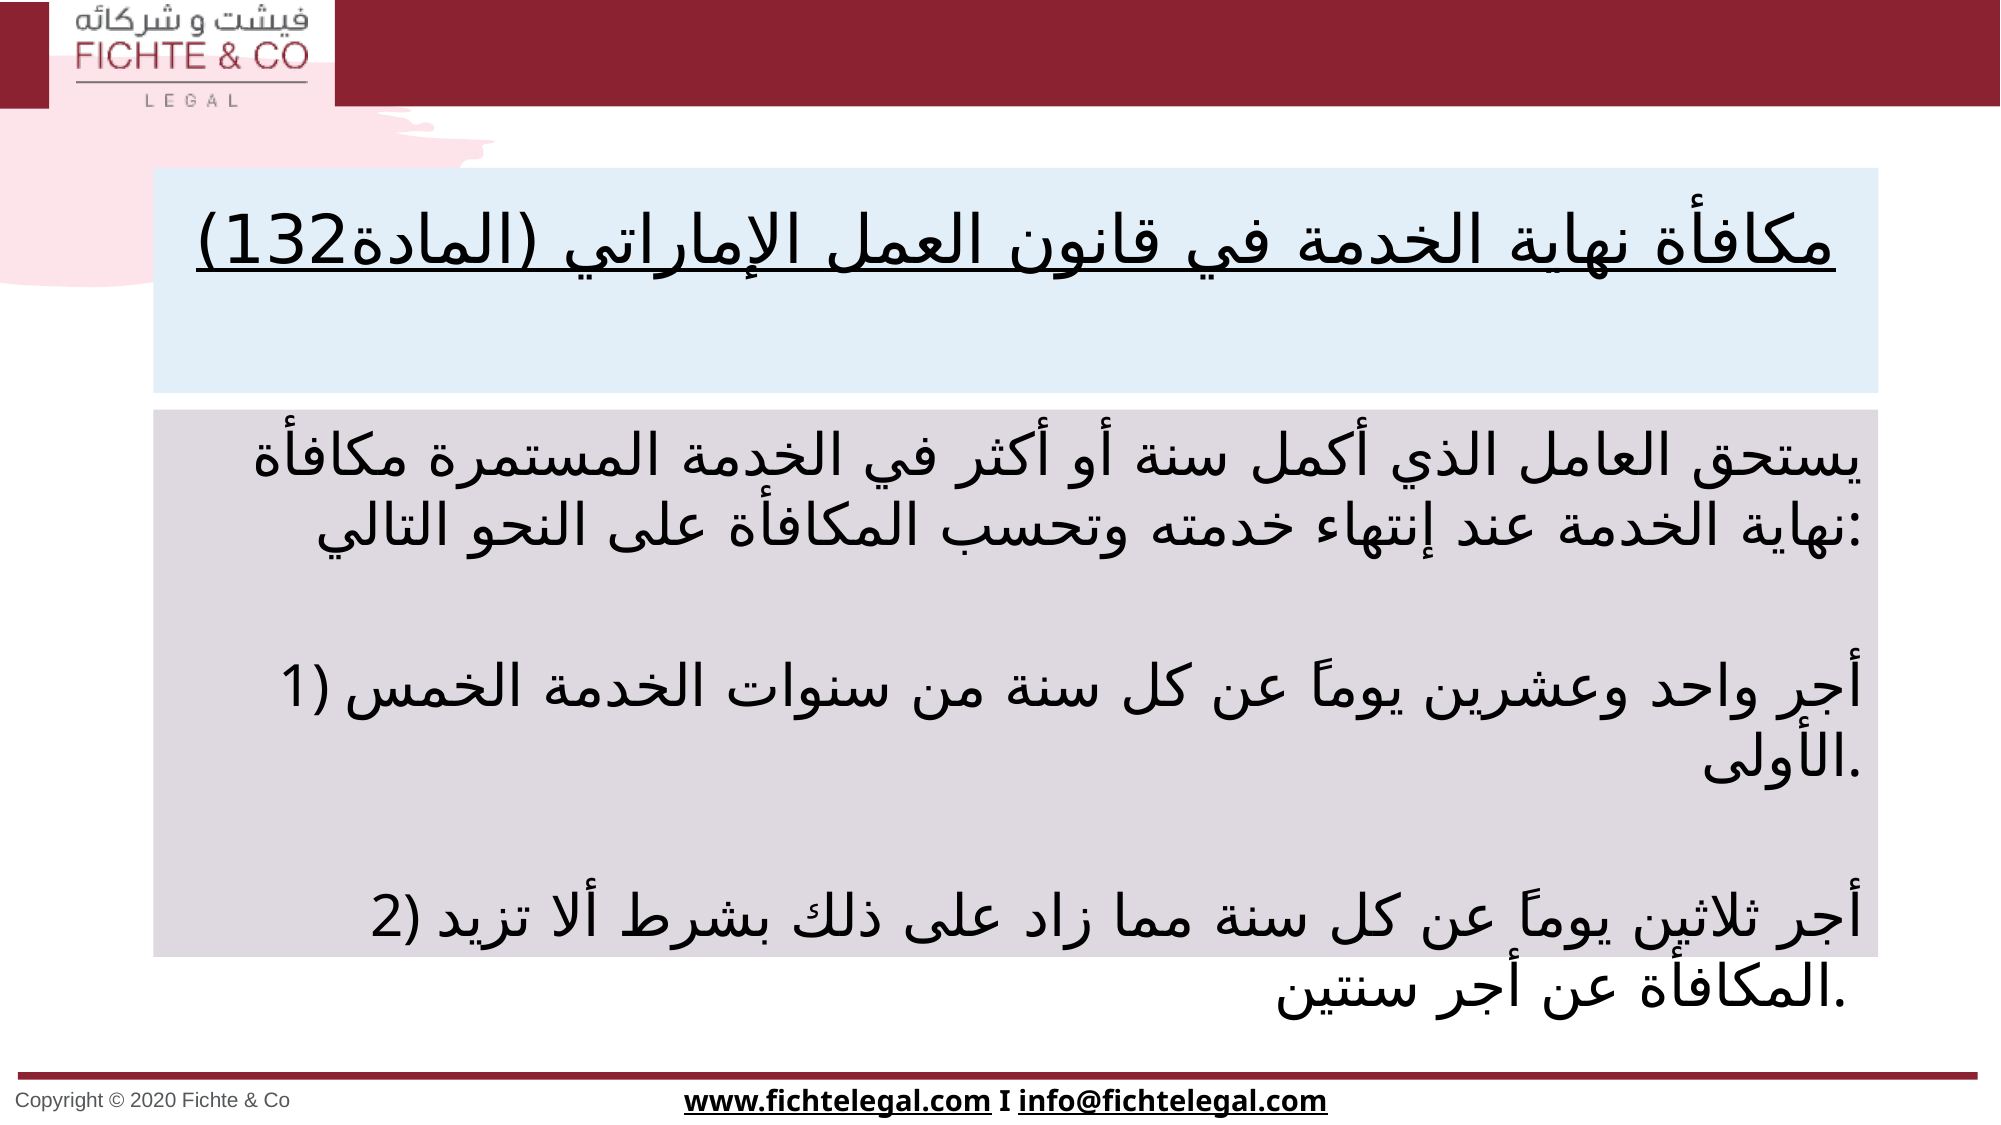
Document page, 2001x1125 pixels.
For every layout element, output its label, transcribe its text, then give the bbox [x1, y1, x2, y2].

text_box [0, 0, 2000, 109]
text_box www.fichtelegal.com I info@fichtelegal.com [669, 1074, 1426, 1125]
text_box يستحق العامل الذي أكمل سنة أو أكثر في الخدمة المستمرة مكافأة نهاية الخدمة عند إنتهاء خدمته وتحسب المكافأة على النحو التالي: 1) أجر واحد وعشرين يوماً عن كل سنة من سنوات الخدمة الخمس الأولى. 2) أجر ثلاثين يوماً عن كل سنة مما زاد على ذلك بشرط ألا تزيد المكافأة عن أجر سنتين. [153, 409, 1879, 957]
text_box [17, 1072, 1978, 1080]
title مكافأة نهاية الخدمة في قانون العمل الإماراتي (المادة132) [153, 167, 1879, 393]
text_box Copyright © 2020 Fichte & Co [0, 1079, 333, 1119]
